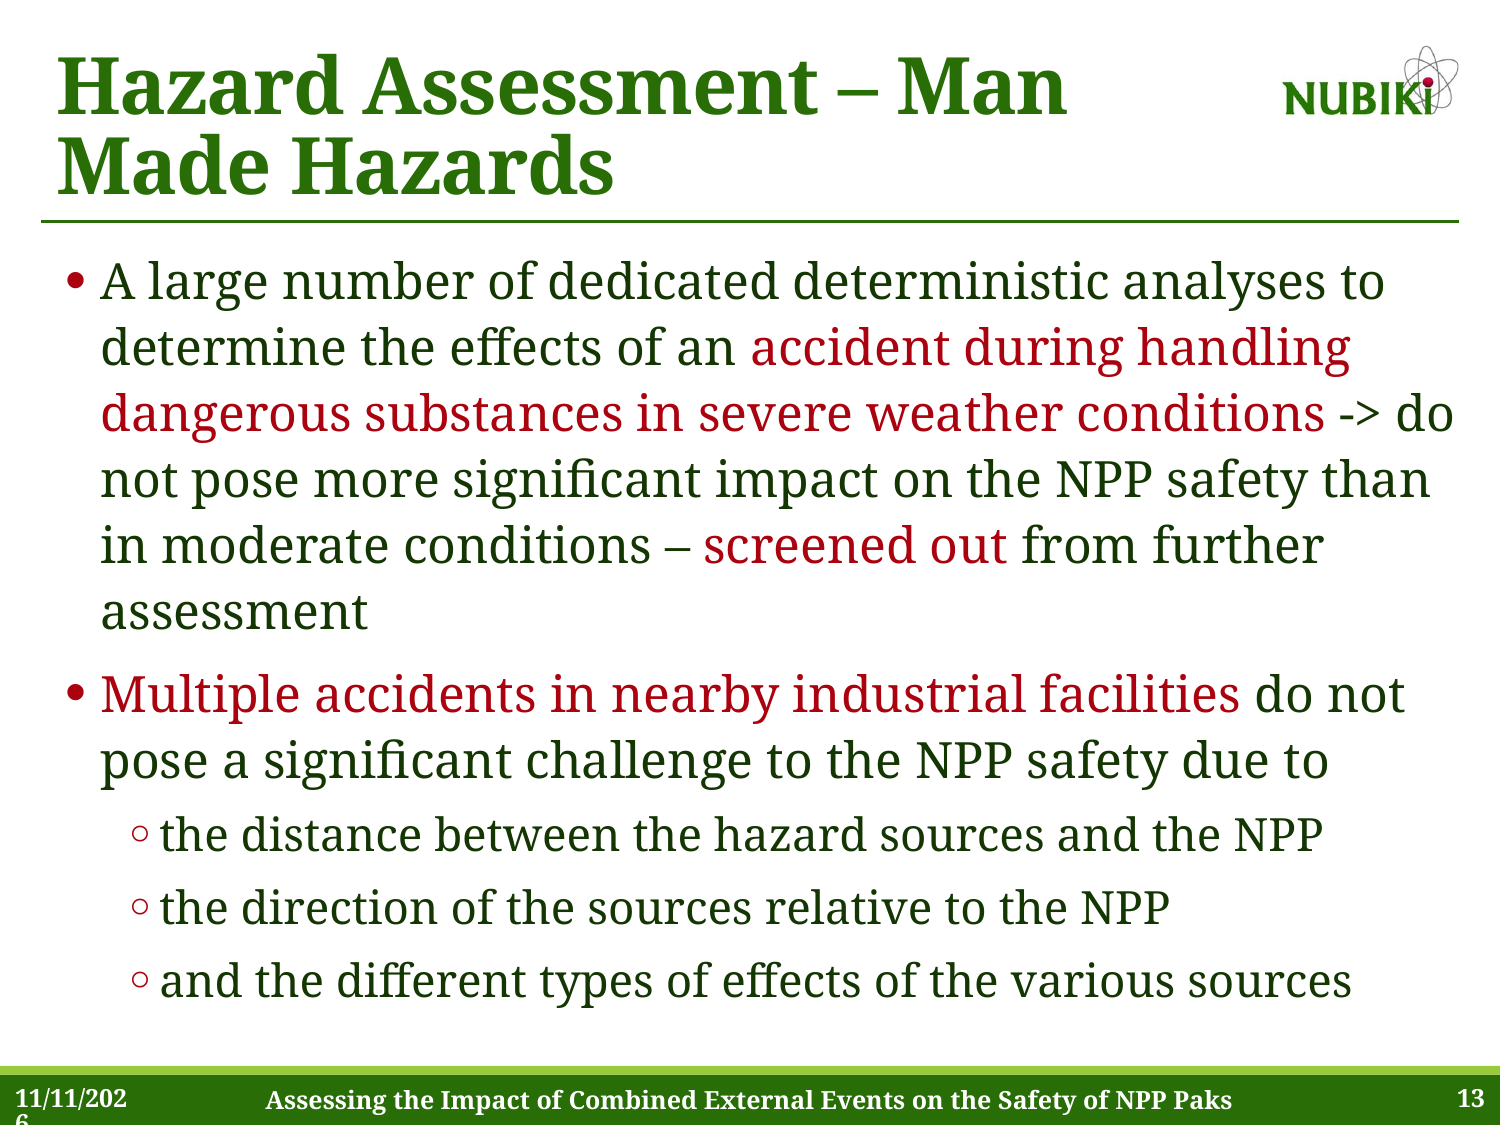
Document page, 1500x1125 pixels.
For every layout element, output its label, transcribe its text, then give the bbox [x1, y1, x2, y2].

picture [1281, 45, 1459, 115]
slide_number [0, 1074, 154, 1125]
list A large number of dedicated deterministic analyses to determine the effects of an accident during handling dangerous substances in severe weather conditions -> do not pose more significant impact on the NPP safety than in moderate conditions – screened out from further assessment Multiple accidents in nearby industrial facilities do not pose a significant challenge to the NPP safety due to the distance between the hazard sources and the NPP the direction of the sources relative to the NPP and the different types of effects of the various sources [41, 236, 1459, 1034]
slide_number 13 [1346, 1074, 1500, 1125]
footer Assessing the Impact of Combined External Events on the Safety of NPP Paks [188, 1074, 1311, 1125]
title Hazard Assessment – Man Made Hazards [41, 41, 1264, 219]
